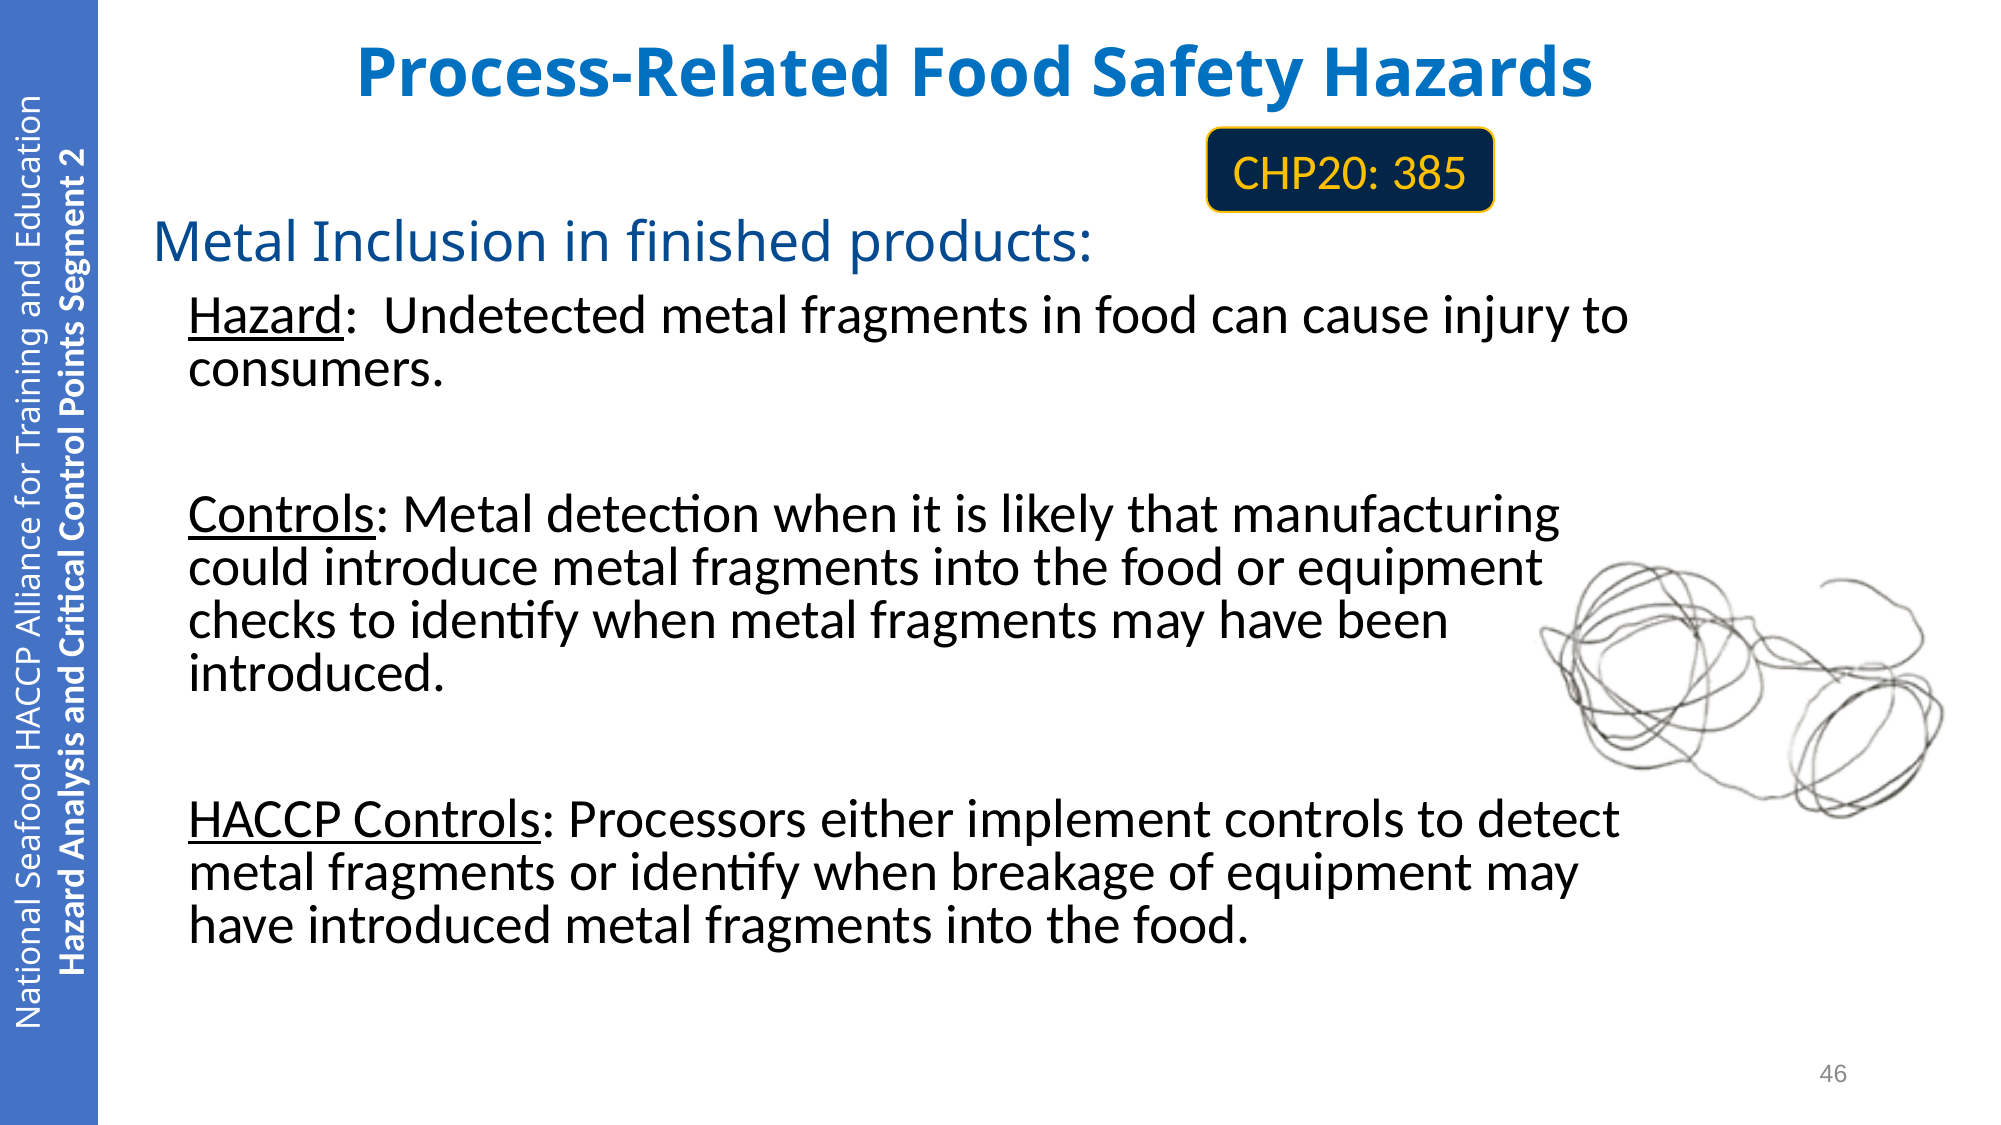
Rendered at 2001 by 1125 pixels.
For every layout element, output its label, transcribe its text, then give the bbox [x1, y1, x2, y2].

title Process-Related Food Safety Hazards [300, 0, 1650, 150]
slide_number 46 [1412, 1042, 1863, 1103]
picture [1516, 537, 1991, 865]
text_box CHP20: 385 [1205, 126, 1496, 213]
list Metal Inclusion in finished products: Hazard: Undetected metal fragments in food can cause injury to consumers. Controls: Metal detection when it is likely that manufacturing could introduce metal fragments into the food or equipment checks to identify when metal fragments may have been introduced. HACCP Controls: Processors either implement controls to detect metal fragments or identify when breakage of equipment may have introduced metal fragments into the food. [137, 211, 1675, 1125]
